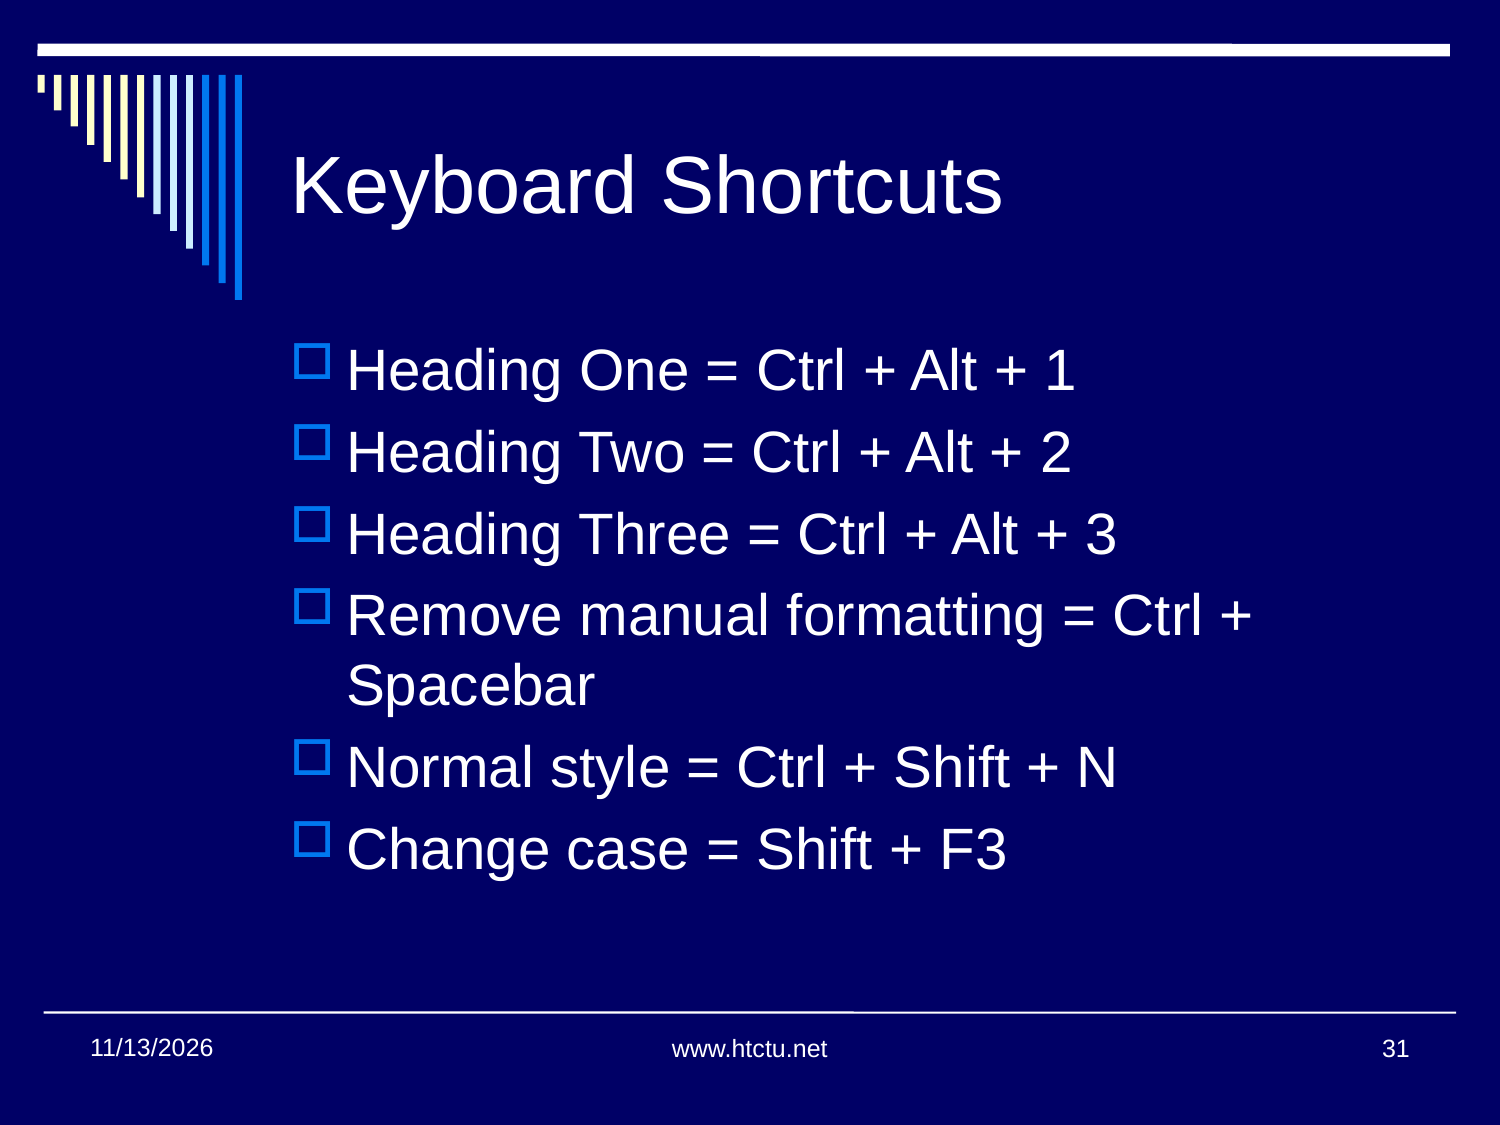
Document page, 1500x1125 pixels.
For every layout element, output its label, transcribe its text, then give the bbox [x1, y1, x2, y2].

slide_number 31 [1074, 1024, 1426, 1101]
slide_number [74, 1024, 426, 1103]
title Keyboard Shortcuts [274, 74, 1426, 288]
list Heading One = Ctrl + Alt + 1 Heading Two = Ctrl + Alt + 2 Heading Three = Ctrl + Alt + 3 Remove manual formatting = Ctrl + Spacebar Normal style = Ctrl + Shift + N Change case = Shift + F3 [274, 324, 1426, 1001]
footer www.htctu.net [512, 1024, 988, 1101]
